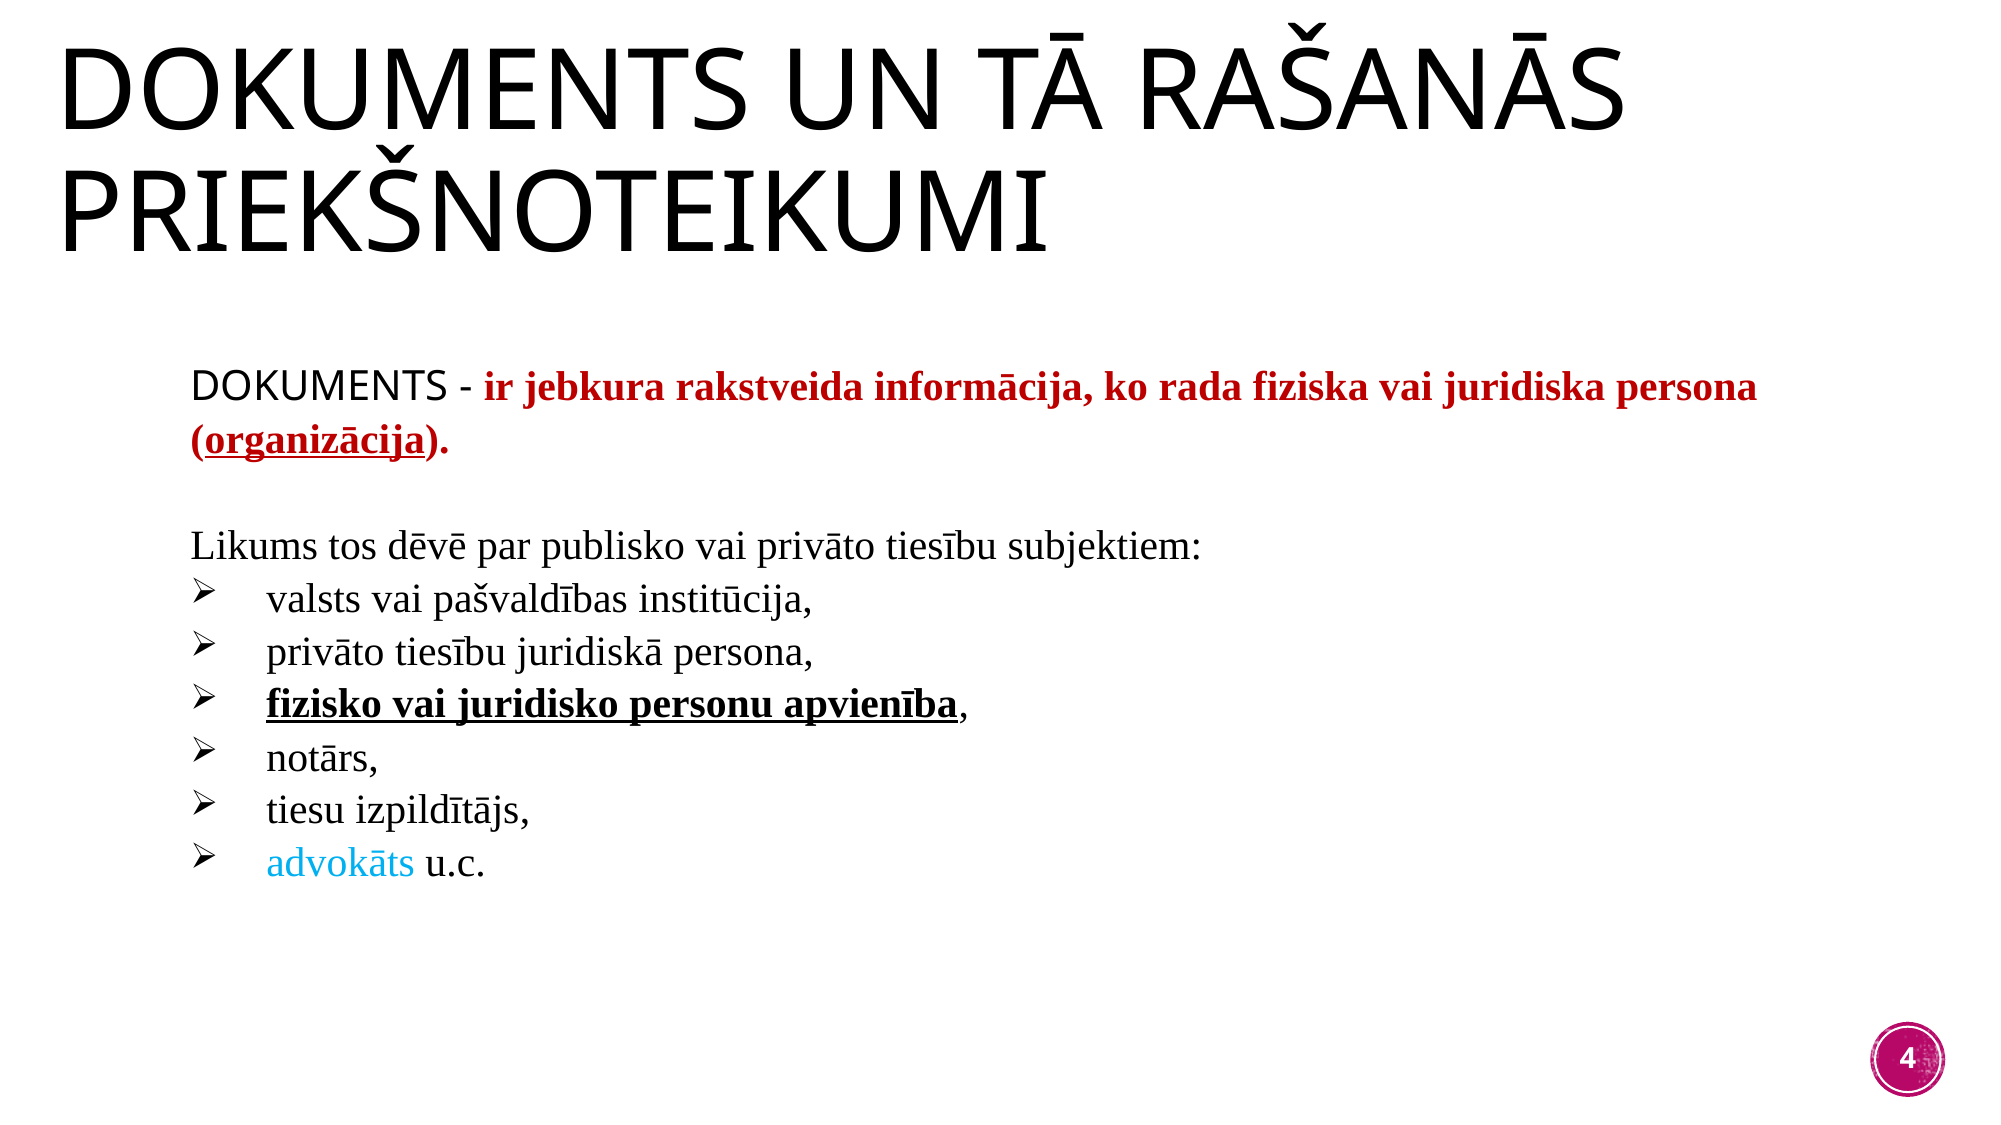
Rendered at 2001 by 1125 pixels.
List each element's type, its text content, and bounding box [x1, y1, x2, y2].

title Dokuments un tā rašanās priekšnoteikumi [40, 22, 1944, 287]
list DOKUMENTS - ir jebkura rakstveida informācija, ko rada fiziska vai juridiska persona (organizācija). Likums tos dēvē par publisko vai privāto tiesību subjektiem: valsts vai pašvaldības institūcija, privāto tiesību juridiskā persona, fizisko vai juridisko personu apvienība, notārs, tiesu izpildītājs, advokāts u.c. [175, 348, 1826, 1013]
slide_number 4 [1855, 1028, 1961, 1089]
